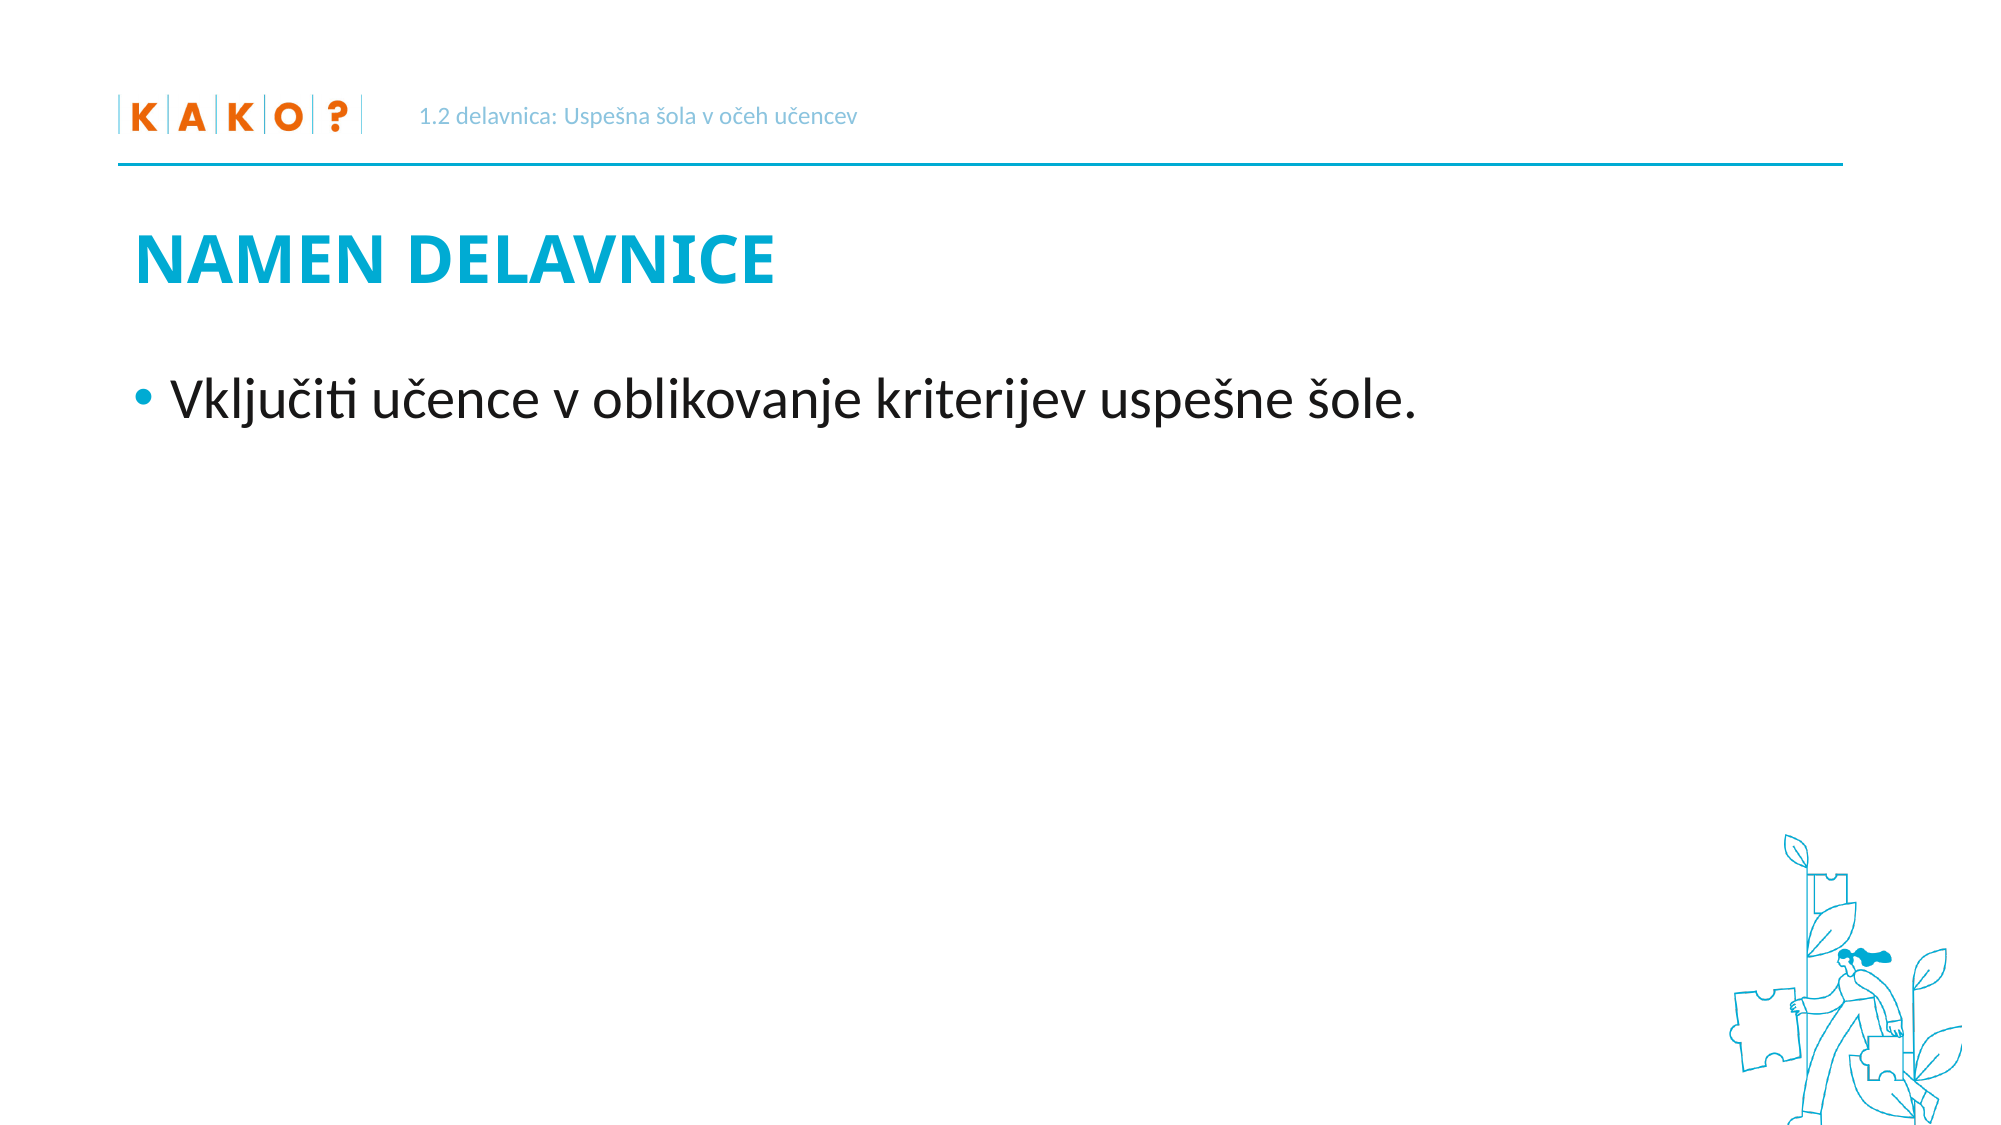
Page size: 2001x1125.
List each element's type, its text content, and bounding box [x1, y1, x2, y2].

list Vključiti učence v oblikovanje kriterijev uspešne šole. [118, 360, 1844, 1037]
picture [118, 94, 362, 134]
title NAMEN DELAVNICE [118, 215, 1844, 306]
footer 1.2 delavnica: Uspešna šola v očeh učencev [403, 94, 1844, 135]
